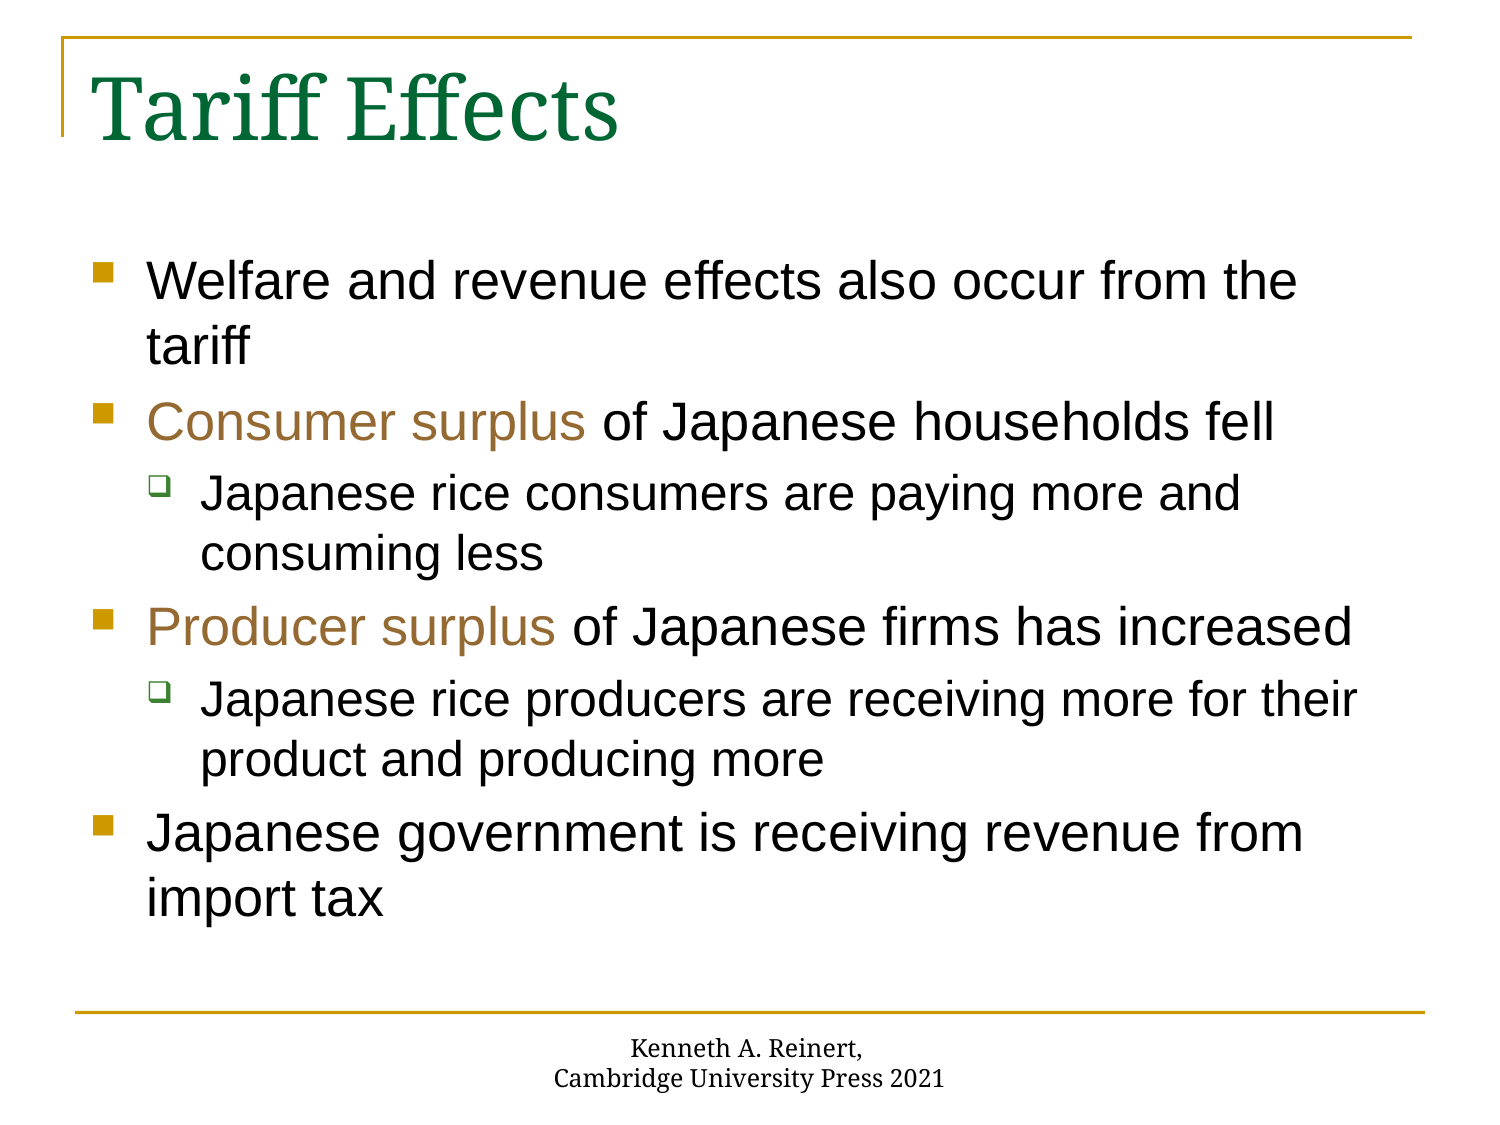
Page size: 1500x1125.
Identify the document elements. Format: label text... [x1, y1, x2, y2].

list Welfare and revenue effects also occur from the tariff Consumer surplus of Japanese households fell Japanese rice consumers are paying more and consuming less Producer surplus of Japanese firms has increased Japanese rice producers are receiving more for their product and producing more Japanese government is receiving revenue from import tax [74, 237, 1426, 1006]
footer Kenneth A. Reinert, Cambridge University Press 2021 [512, 1024, 988, 1101]
title Tariff Effects [74, 45, 1426, 233]
